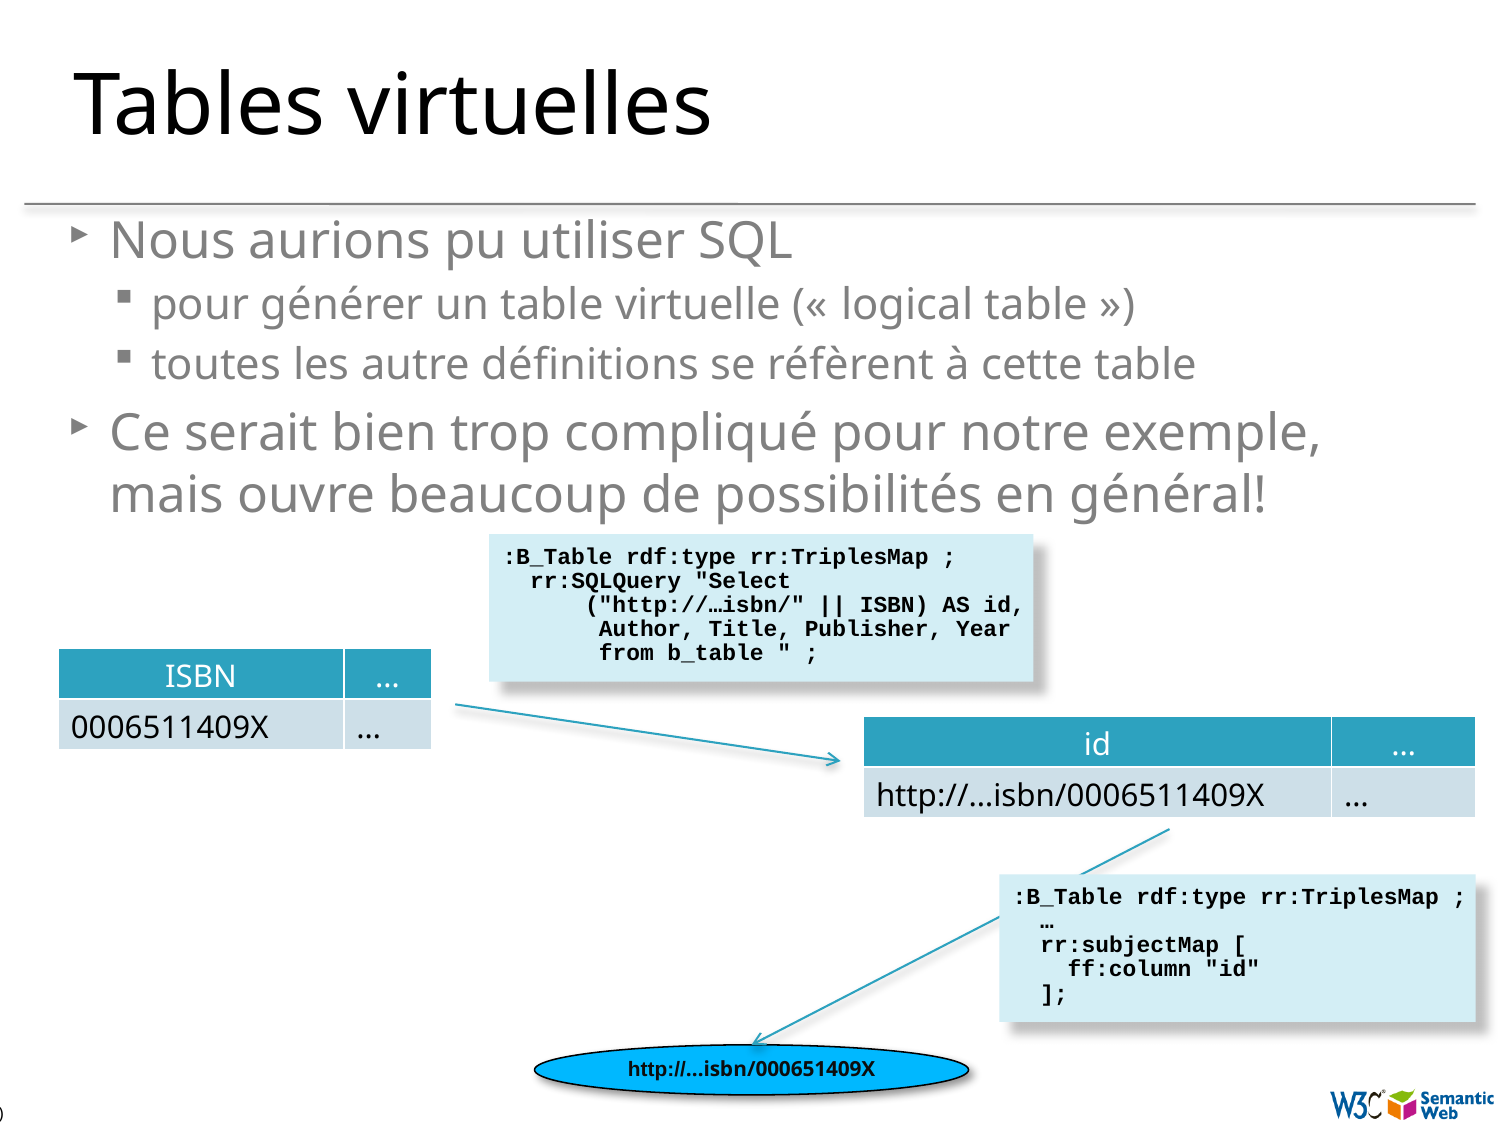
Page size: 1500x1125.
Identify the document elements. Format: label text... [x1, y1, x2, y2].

table_cell 0006511409X [59, 700, 343, 749]
table_header … [1332, 717, 1475, 766]
text_box :B_Table rdf:type rr:TriplesMap ; … rr:subjectMap [ ff:column "id" ]; [1175, 874, 1476, 1022]
list Nous aurions pu utiliser SQL pour générer un table virtuelle (« logical table ») toutes les autre définitions se réfèrent à cette table Ce serait bien trop compliqué pour notre exemple, mais ouvre beaucoup de possibilités en général! [35, 199, 1453, 535]
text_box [751, 828, 1170, 1045]
table_header … [345, 649, 431, 698]
text_box http://…isbn/000651409X [534, 1044, 969, 1095]
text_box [454, 704, 841, 762]
title Tables virtuelles [58, 6, 1453, 195]
text_box :B_Table rdf:type rr:TriplesMap ; rr:SQLQuery "Select ("http://…isbn/" || ISBN) AS id, Author, Title, Publisher, Year from b_table " ; [489, 534, 1034, 682]
table_cell … [1332, 768, 1475, 817]
picture [1330, 1087, 1494, 1120]
table_cell http://…isbn/0006511409X [864, 768, 1331, 817]
table_header ISBN [59, 649, 343, 698]
table_cell … [345, 700, 431, 749]
table_header id [864, 717, 1331, 766]
